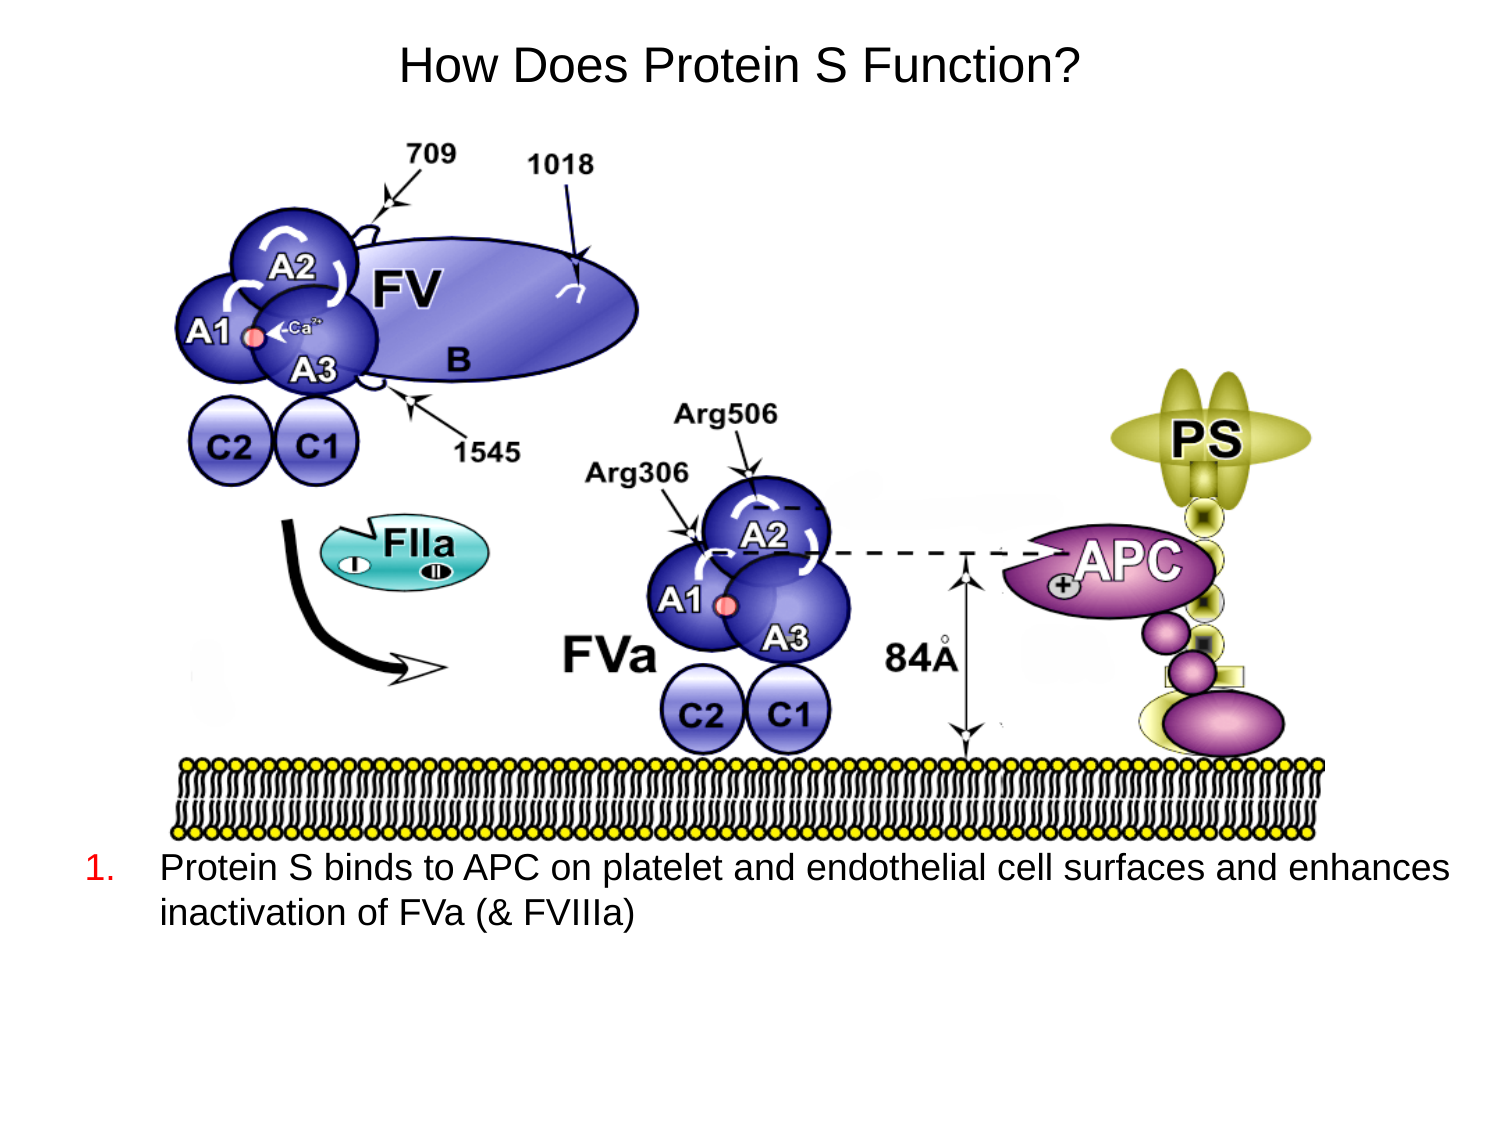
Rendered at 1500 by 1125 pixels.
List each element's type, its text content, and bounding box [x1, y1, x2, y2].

text_box How Does Protein S Function? [383, 25, 1097, 100]
text_box Protein S binds to APC on platelet and endothelial cell surfaces and enhances inactivation of FVa (& FVIIIa) [69, 835, 1488, 941]
picture [162, 137, 1326, 846]
